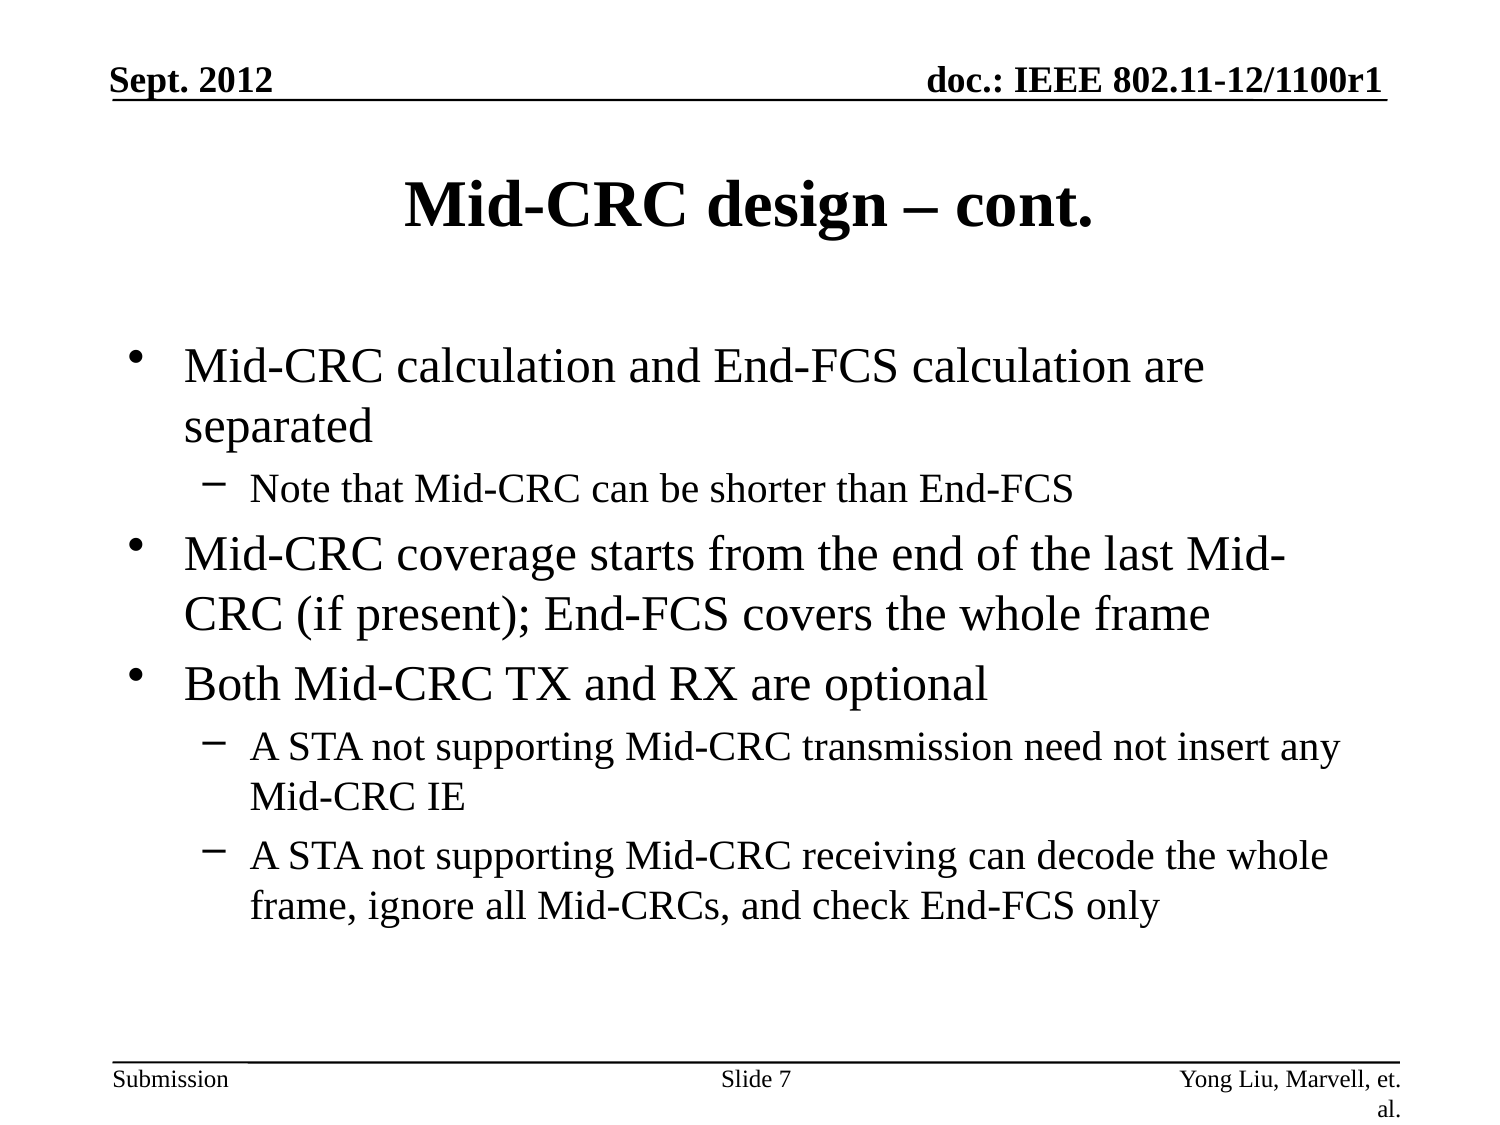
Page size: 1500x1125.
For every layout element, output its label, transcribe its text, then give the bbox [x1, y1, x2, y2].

list Mid-CRC calculation and End-FCS calculation are separated Note that Mid-CRC can be shorter than End-FCS Mid-CRC coverage starts from the end of the last Mid-CRC (if present); End-FCS covers the whole frame Both Mid-CRC TX and RX are optional A STA not supporting Mid-CRC transmission need not insert any Mid-CRC IE A STA not supporting Mid-CRC receiving can decode the whole frame, ignore all Mid-CRCs, and check End-FCS only [112, 324, 1388, 1001]
slide_number Slide 7 [712, 1062, 800, 1093]
footer Yong Liu, Marvell, et. al. [1151, 1062, 1402, 1093]
title Mid-CRC design – cont. [112, 112, 1388, 288]
